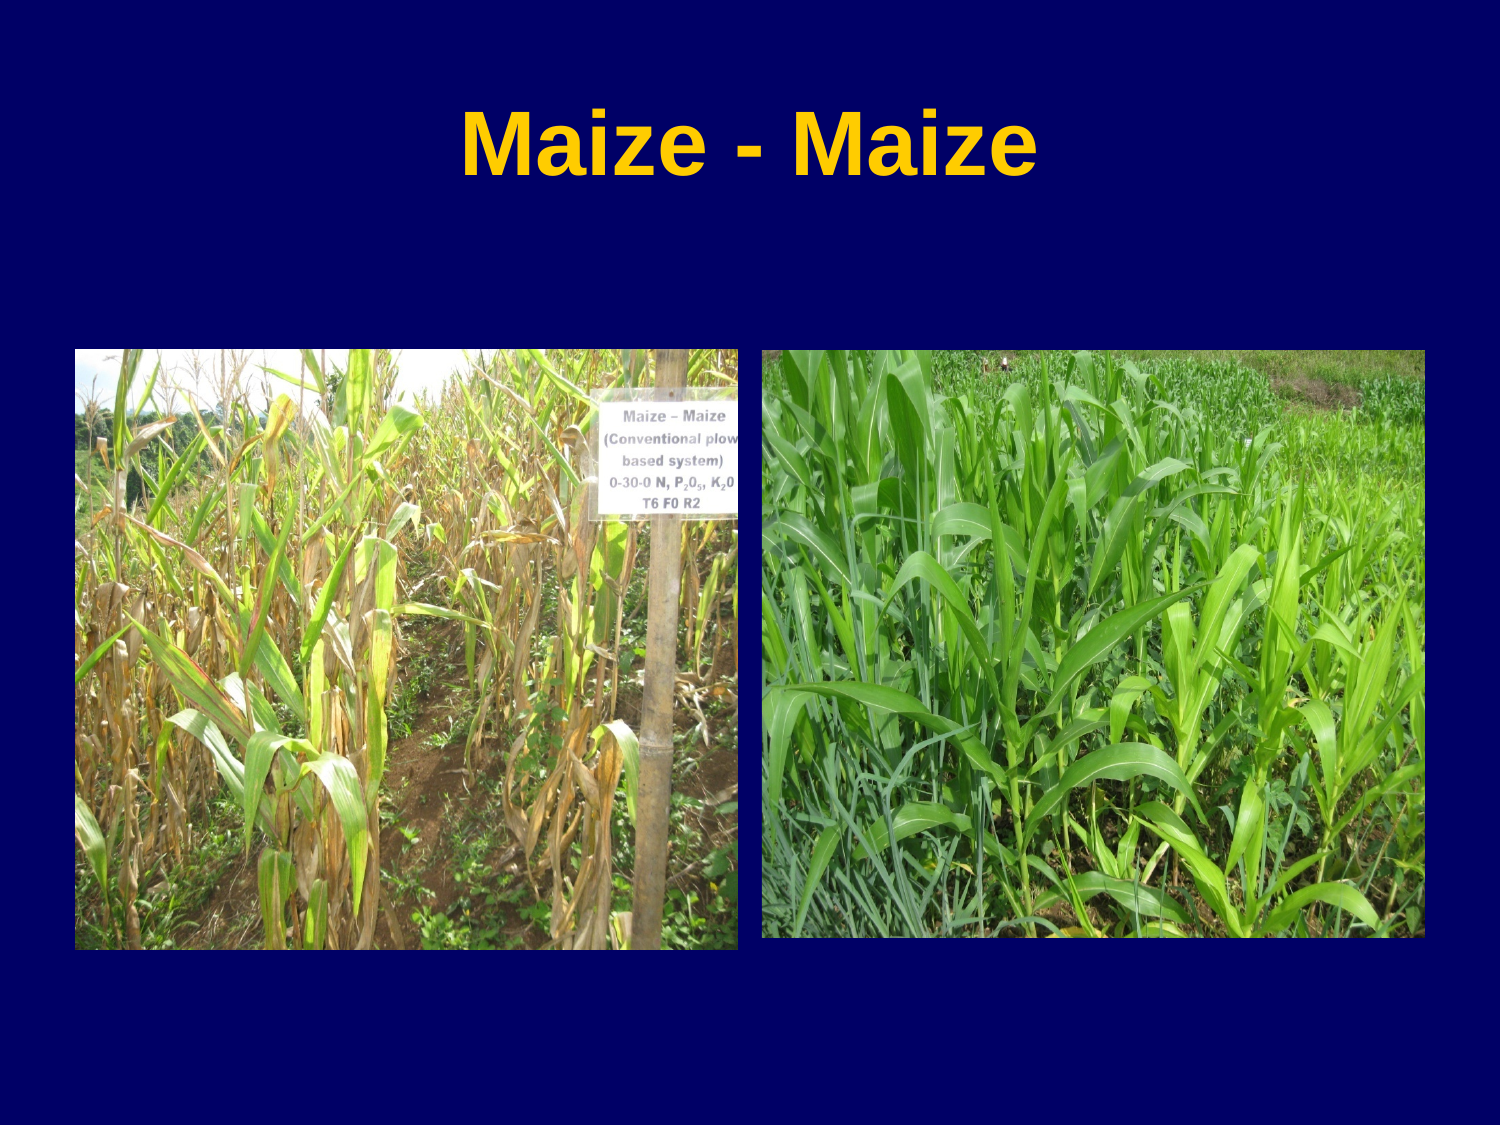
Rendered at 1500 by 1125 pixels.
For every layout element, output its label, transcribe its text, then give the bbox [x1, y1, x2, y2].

title Maize - Maize [74, 44, 1426, 233]
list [761, 349, 1426, 938]
text_box [49, 187, 1263, 813]
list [74, 349, 738, 951]
